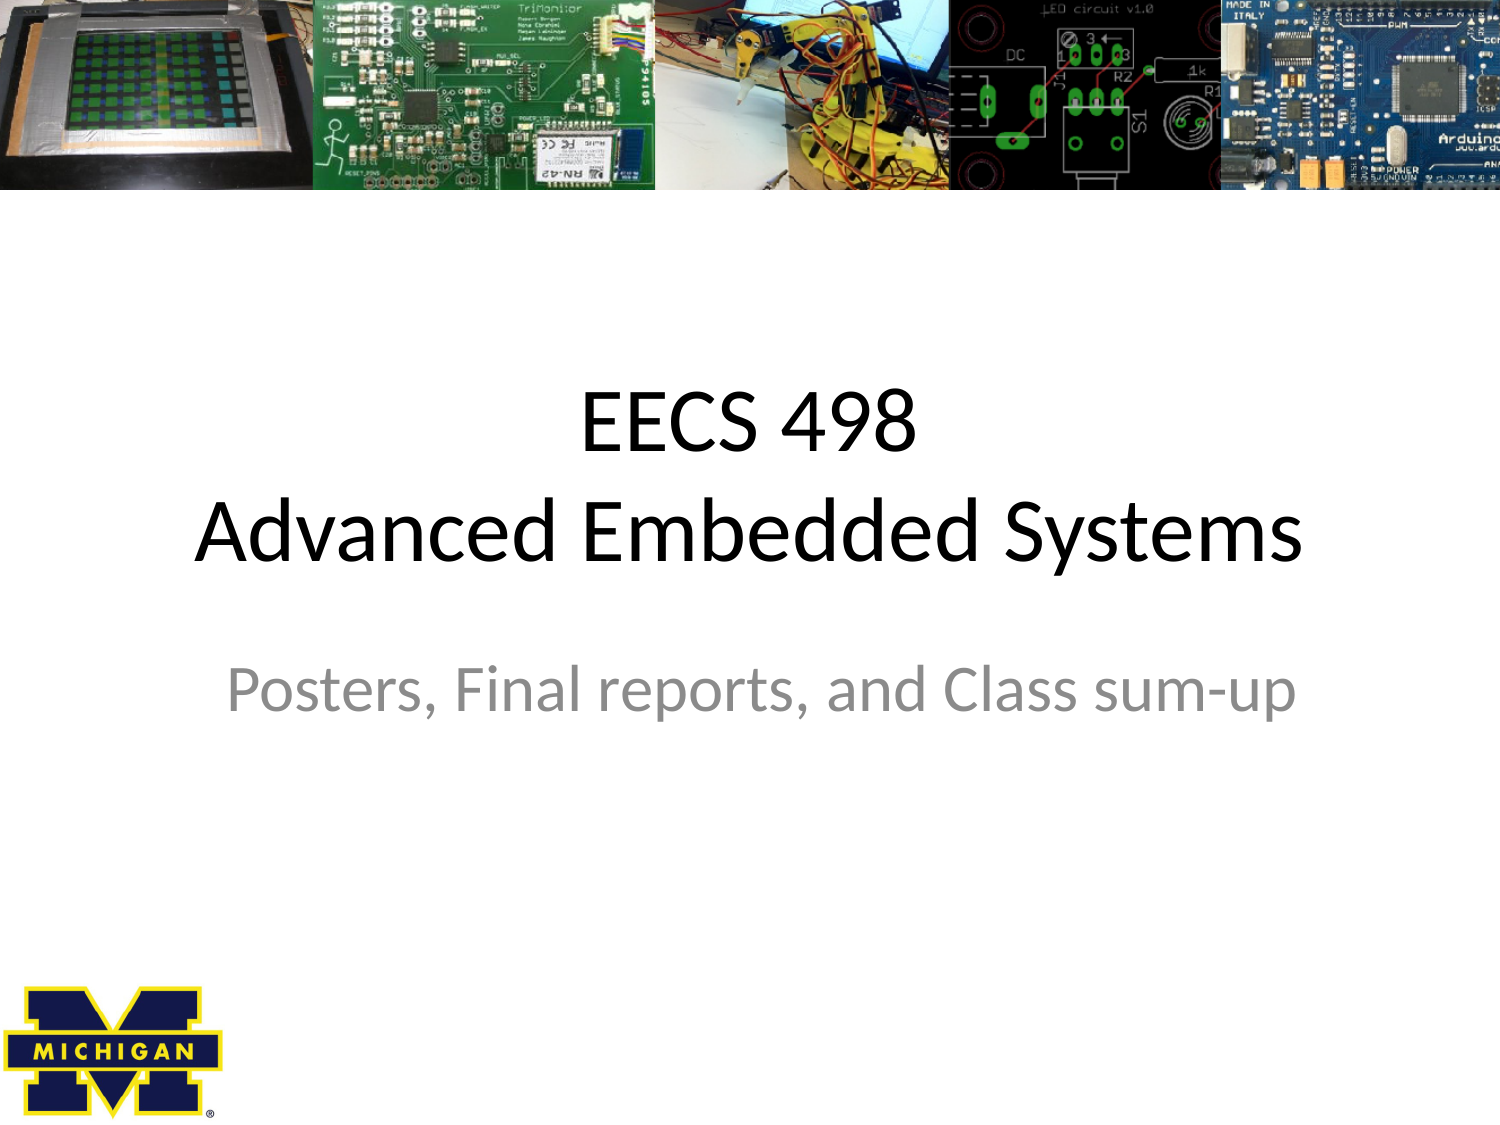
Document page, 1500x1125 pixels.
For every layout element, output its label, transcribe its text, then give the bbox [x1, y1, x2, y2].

picture [0, 0, 1500, 190]
subtitle Posters, Final reports, and Class sum-up [99, 637, 1425, 925]
title EECS 498 Advanced Embedded Systems [112, 349, 1388, 591]
picture [0, 983, 226, 1125]
